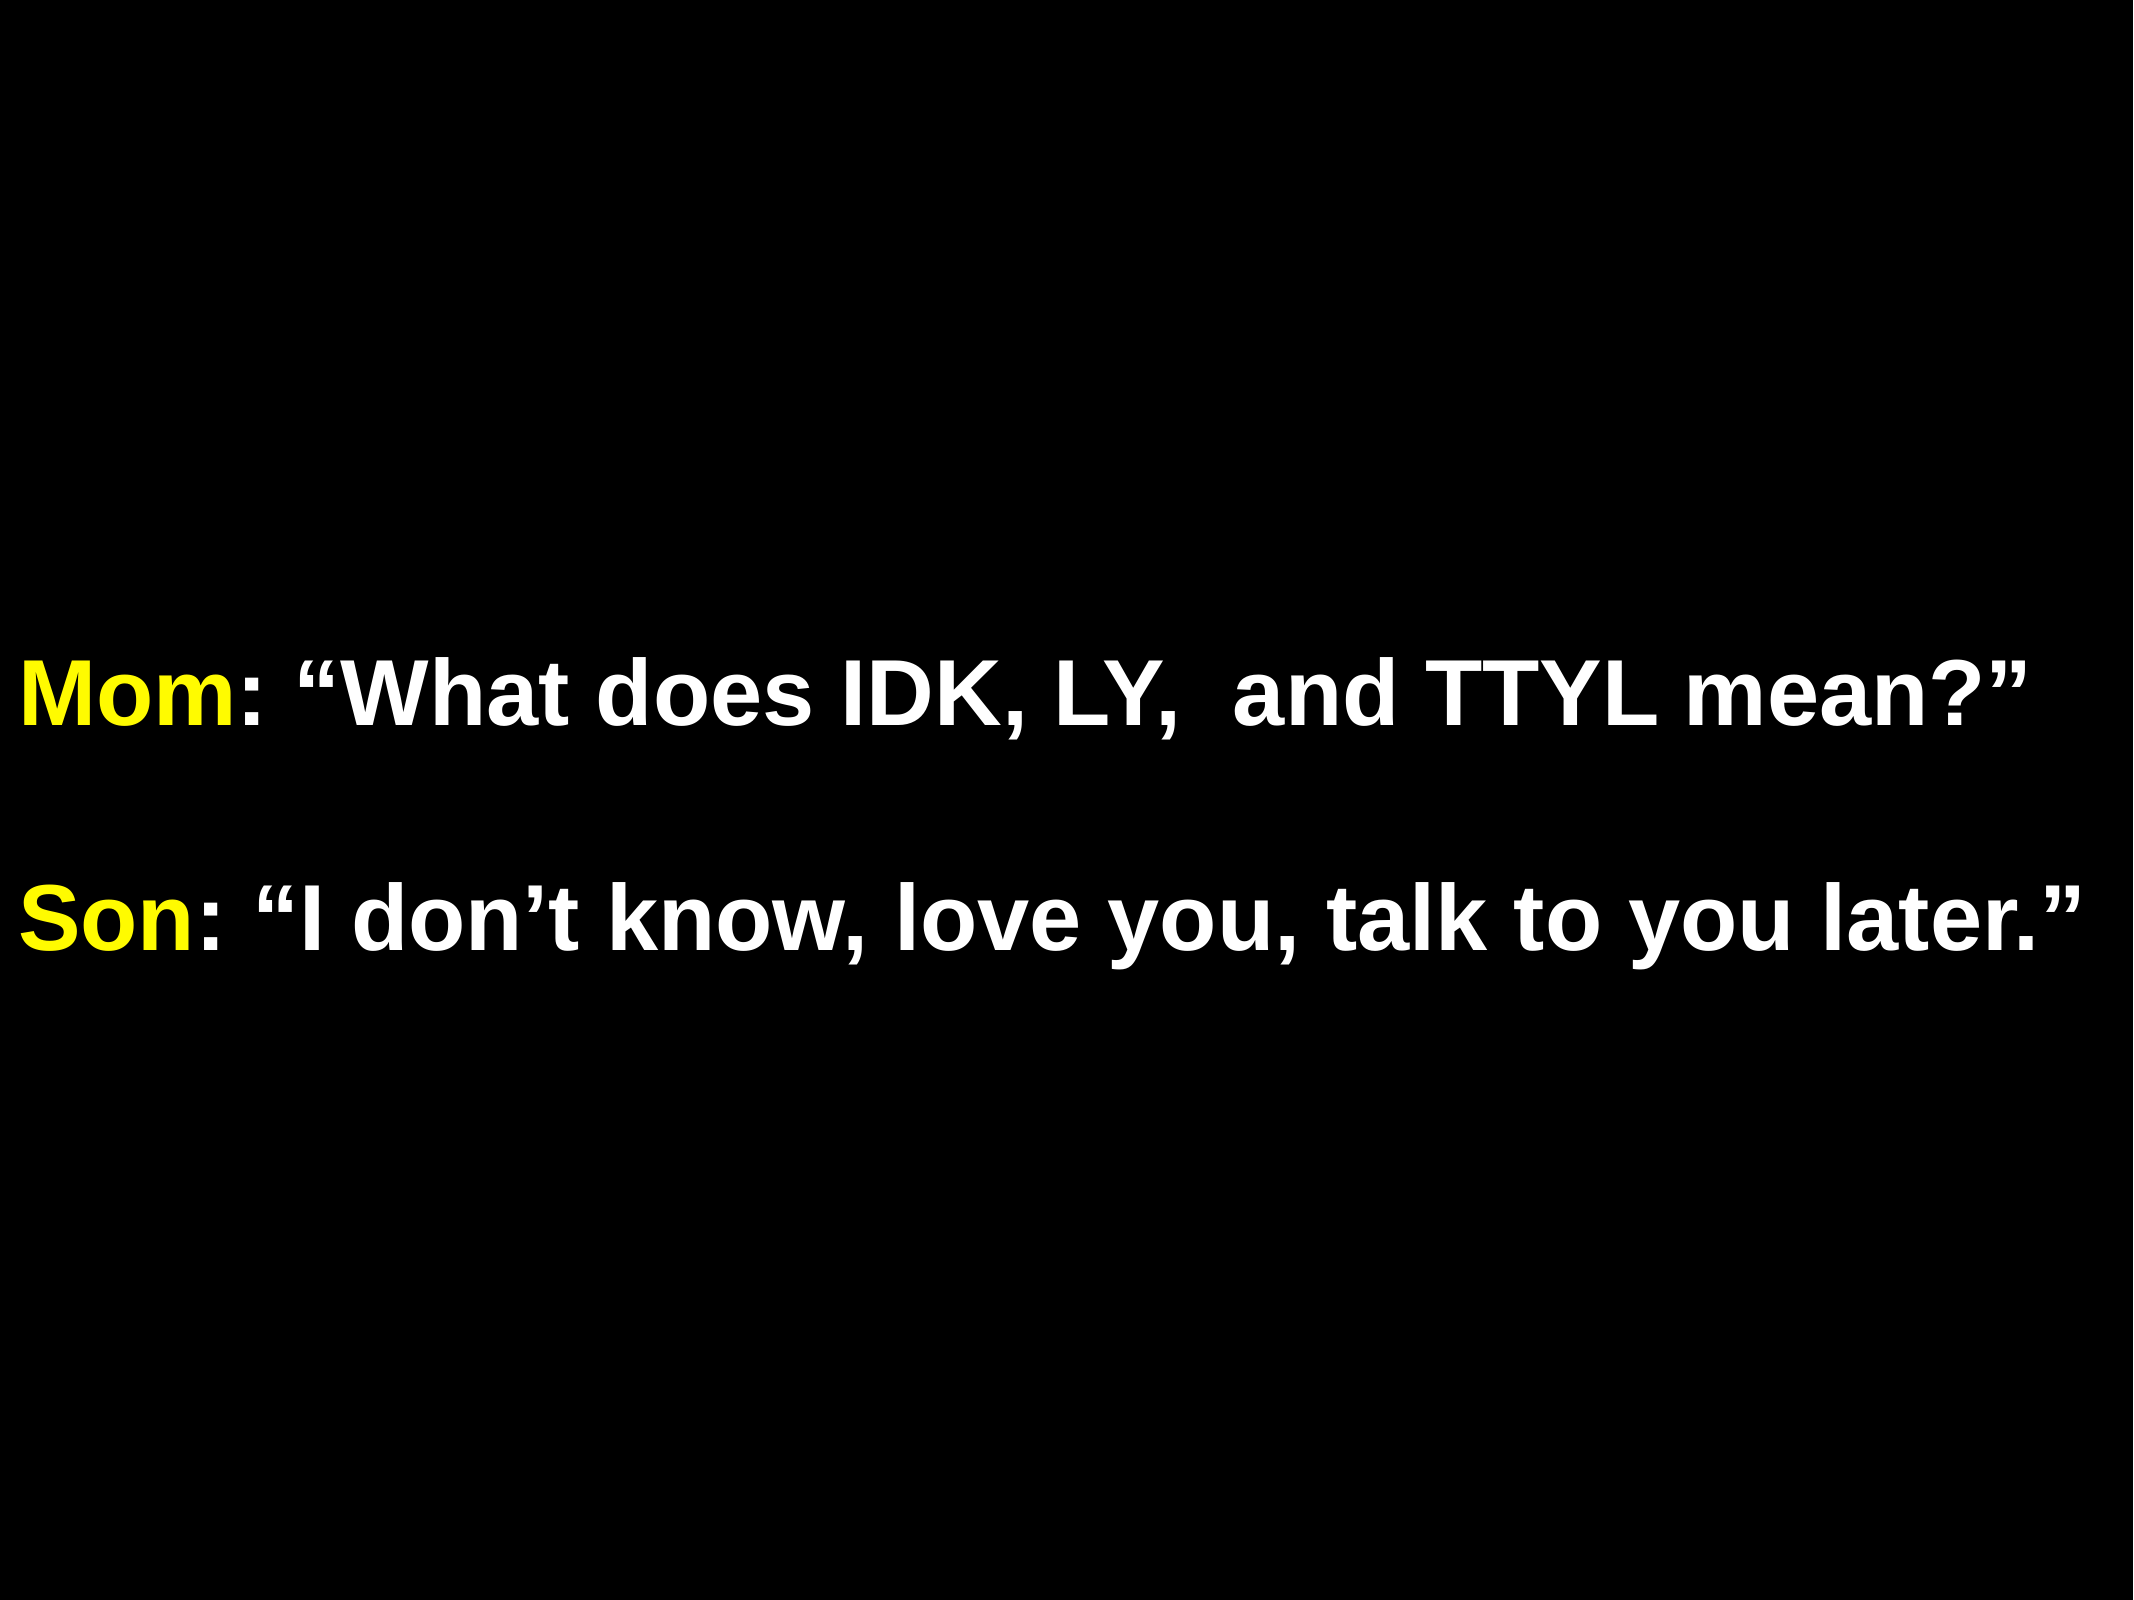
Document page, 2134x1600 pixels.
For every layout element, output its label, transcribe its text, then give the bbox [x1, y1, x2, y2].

text_box Mom: “What does IDK, LY, and TTYL mean?” Son: “I don’t know, love you, talk to you later.” [10, 622, 2097, 977]
